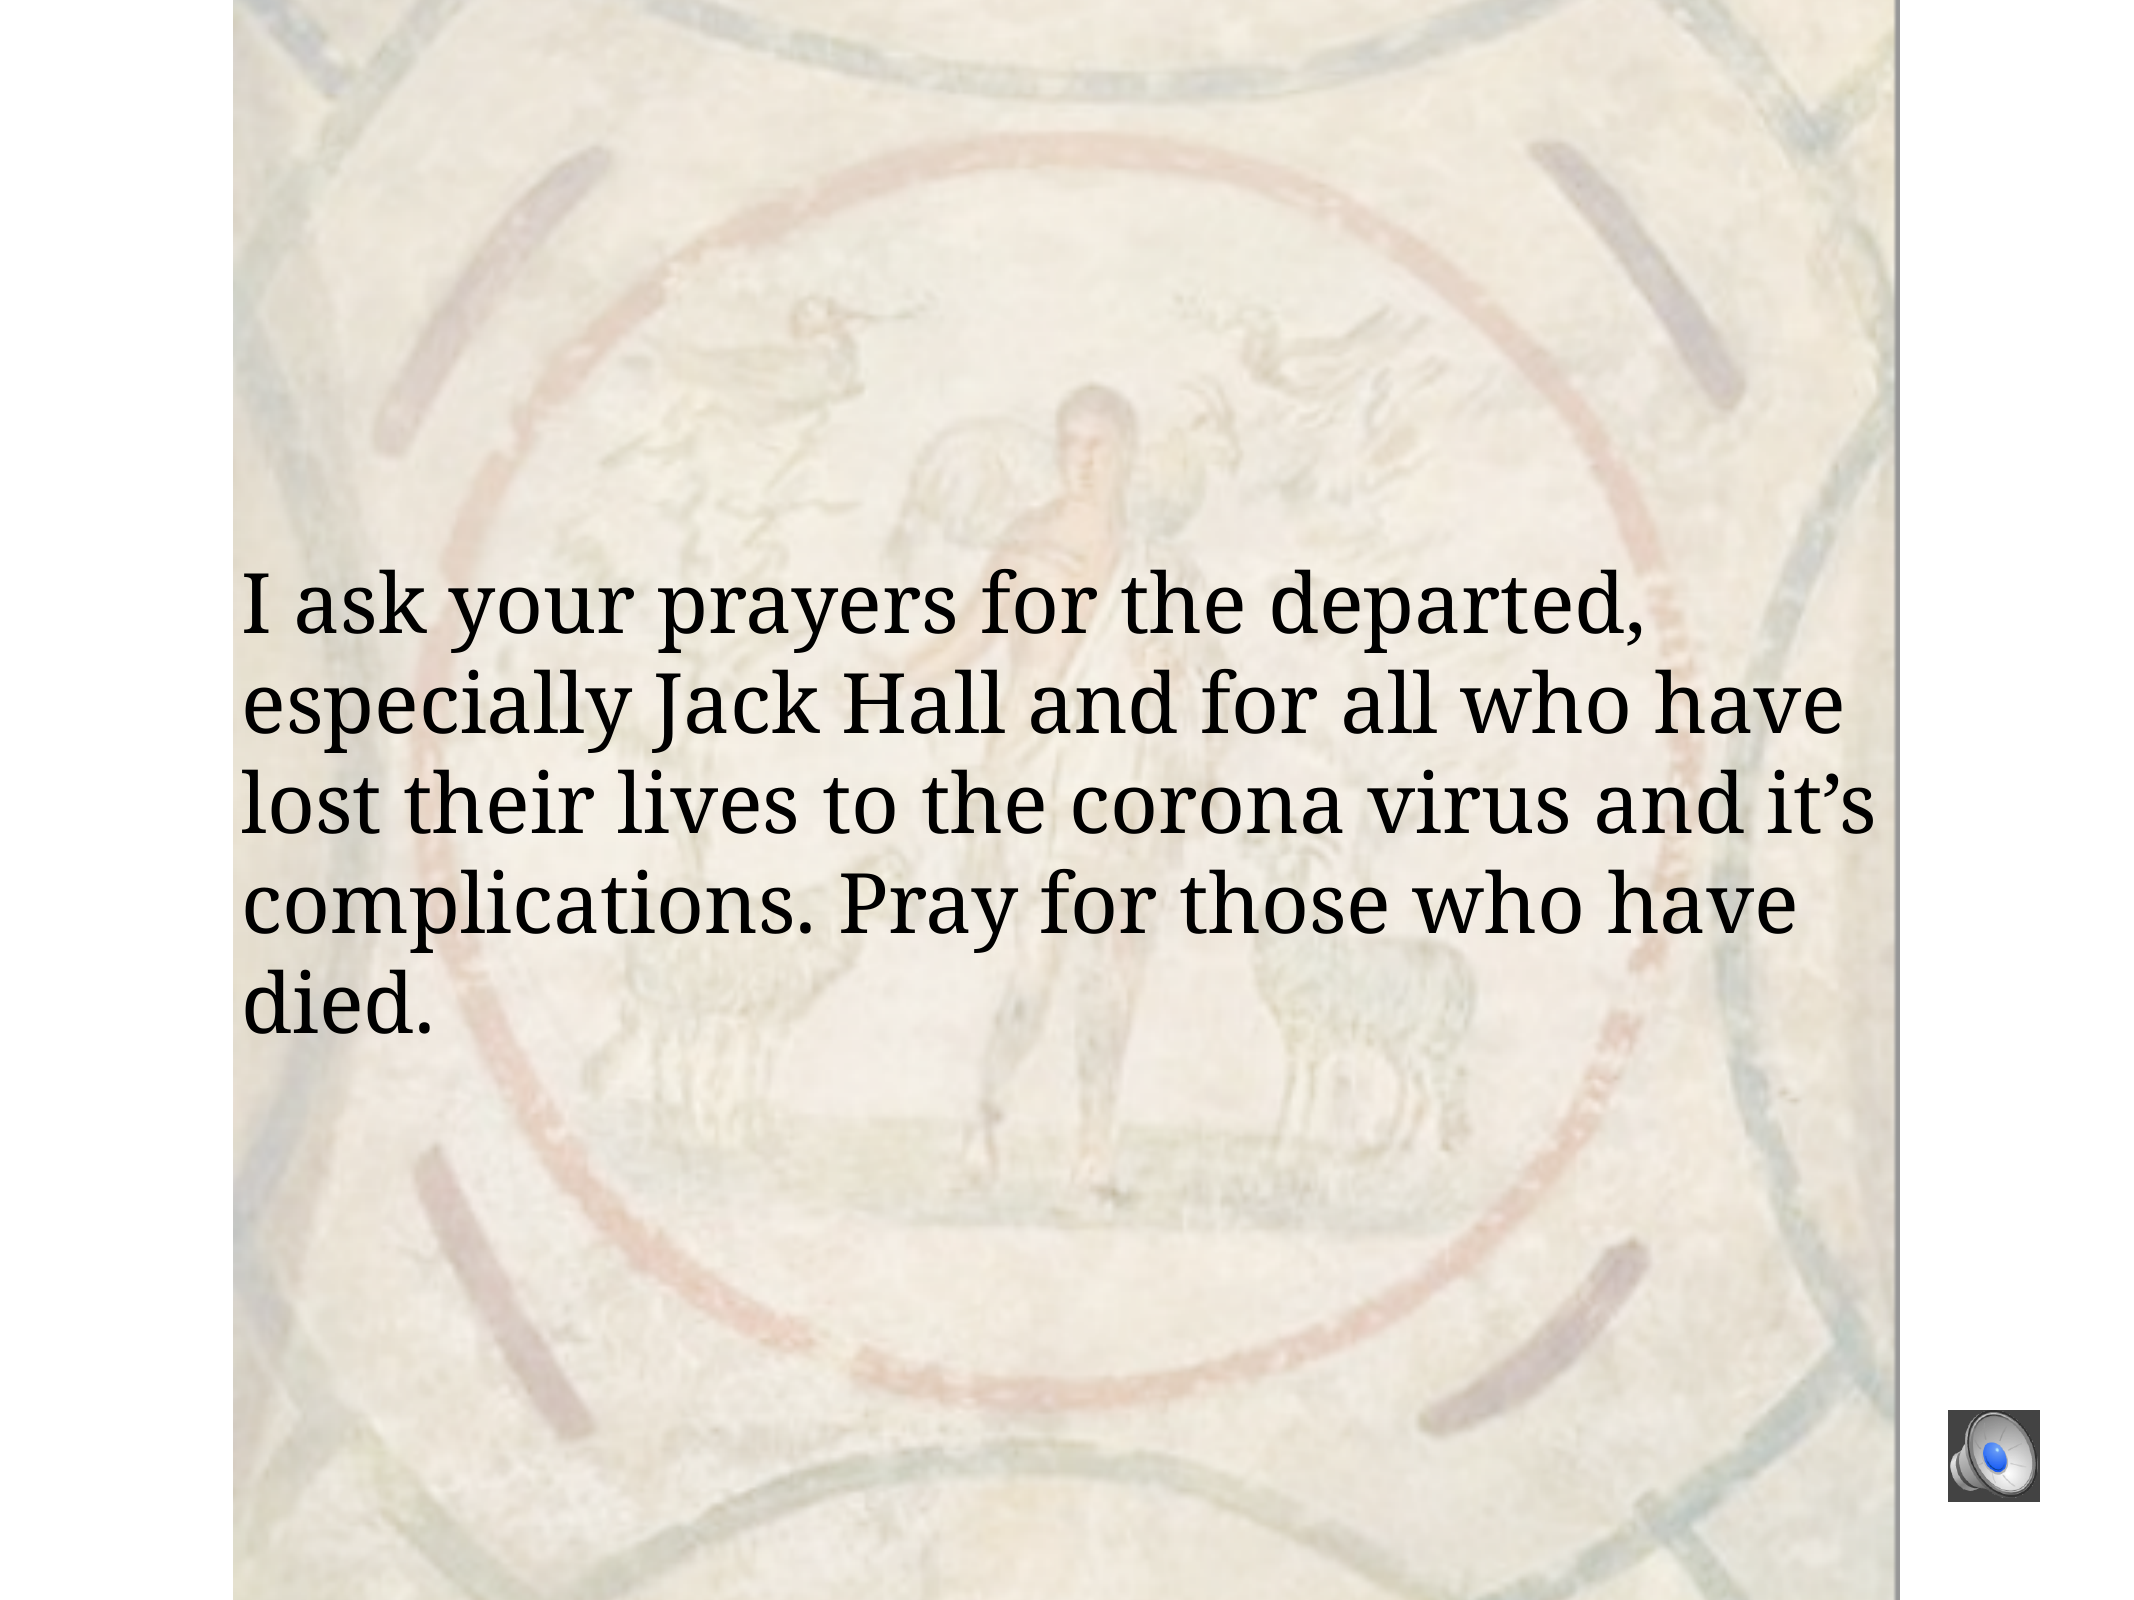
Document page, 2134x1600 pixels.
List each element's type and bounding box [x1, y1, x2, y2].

picture [1946, 1408, 2041, 1504]
picture [233, 0, 1901, 1600]
